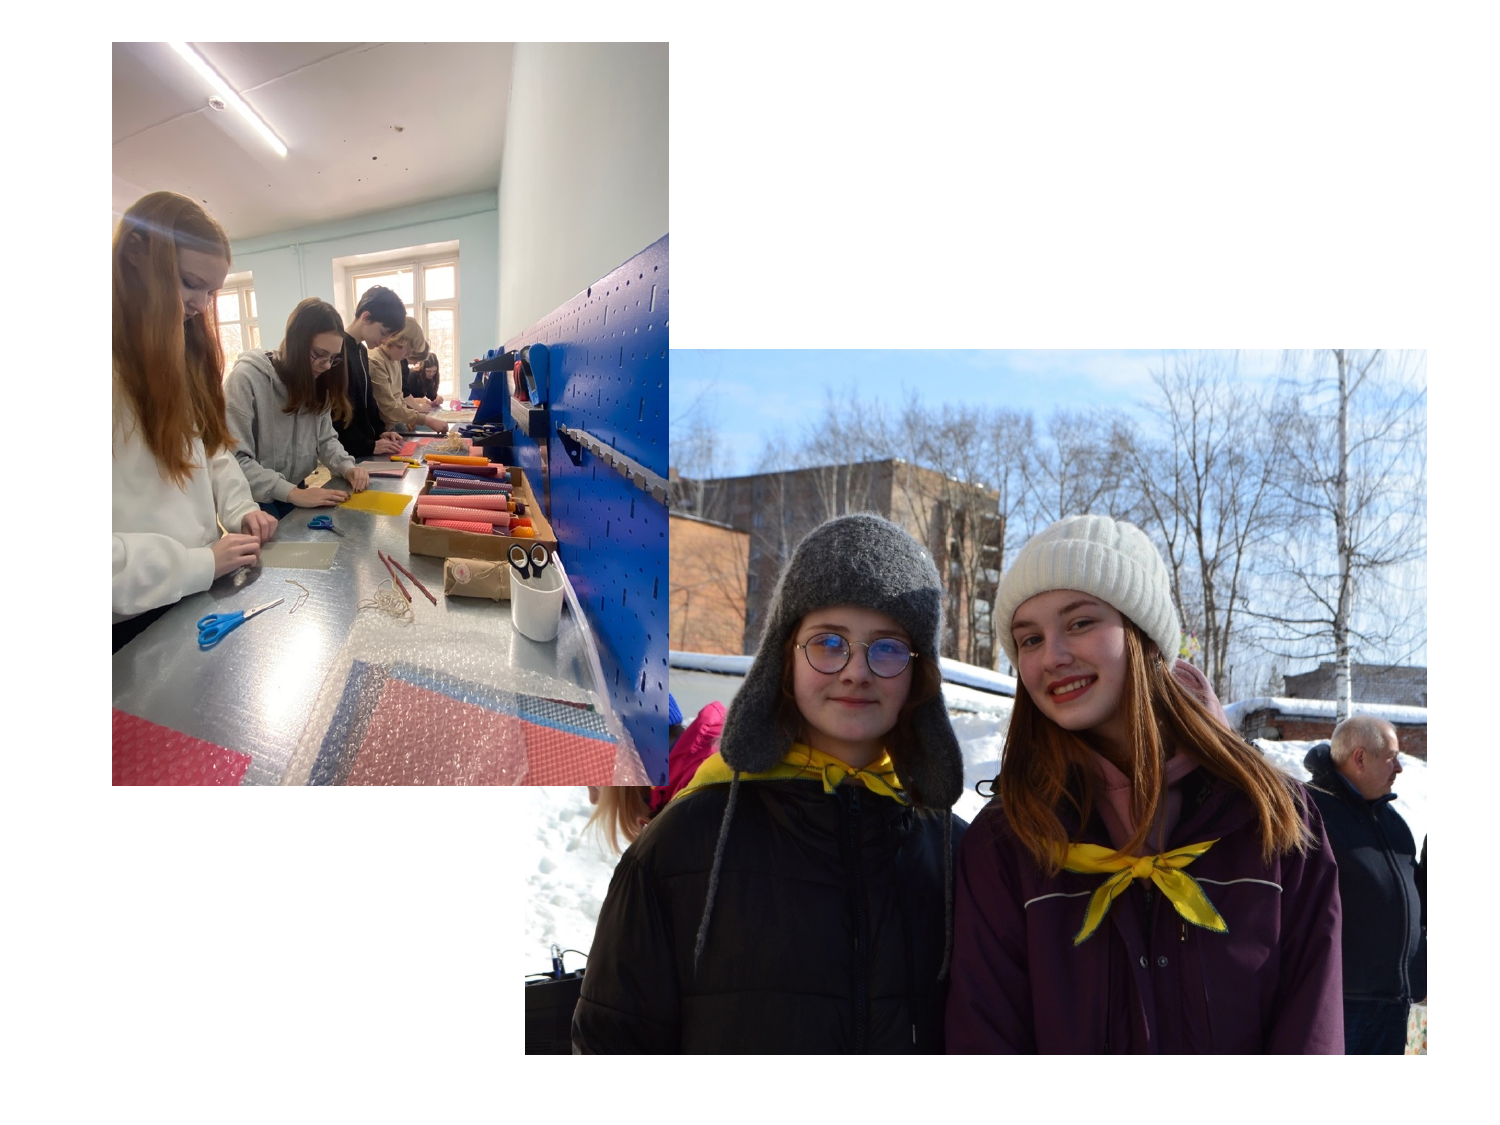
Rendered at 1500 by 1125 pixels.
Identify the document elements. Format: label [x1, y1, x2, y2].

list [111, 42, 669, 786]
picture [525, 349, 1427, 1055]
